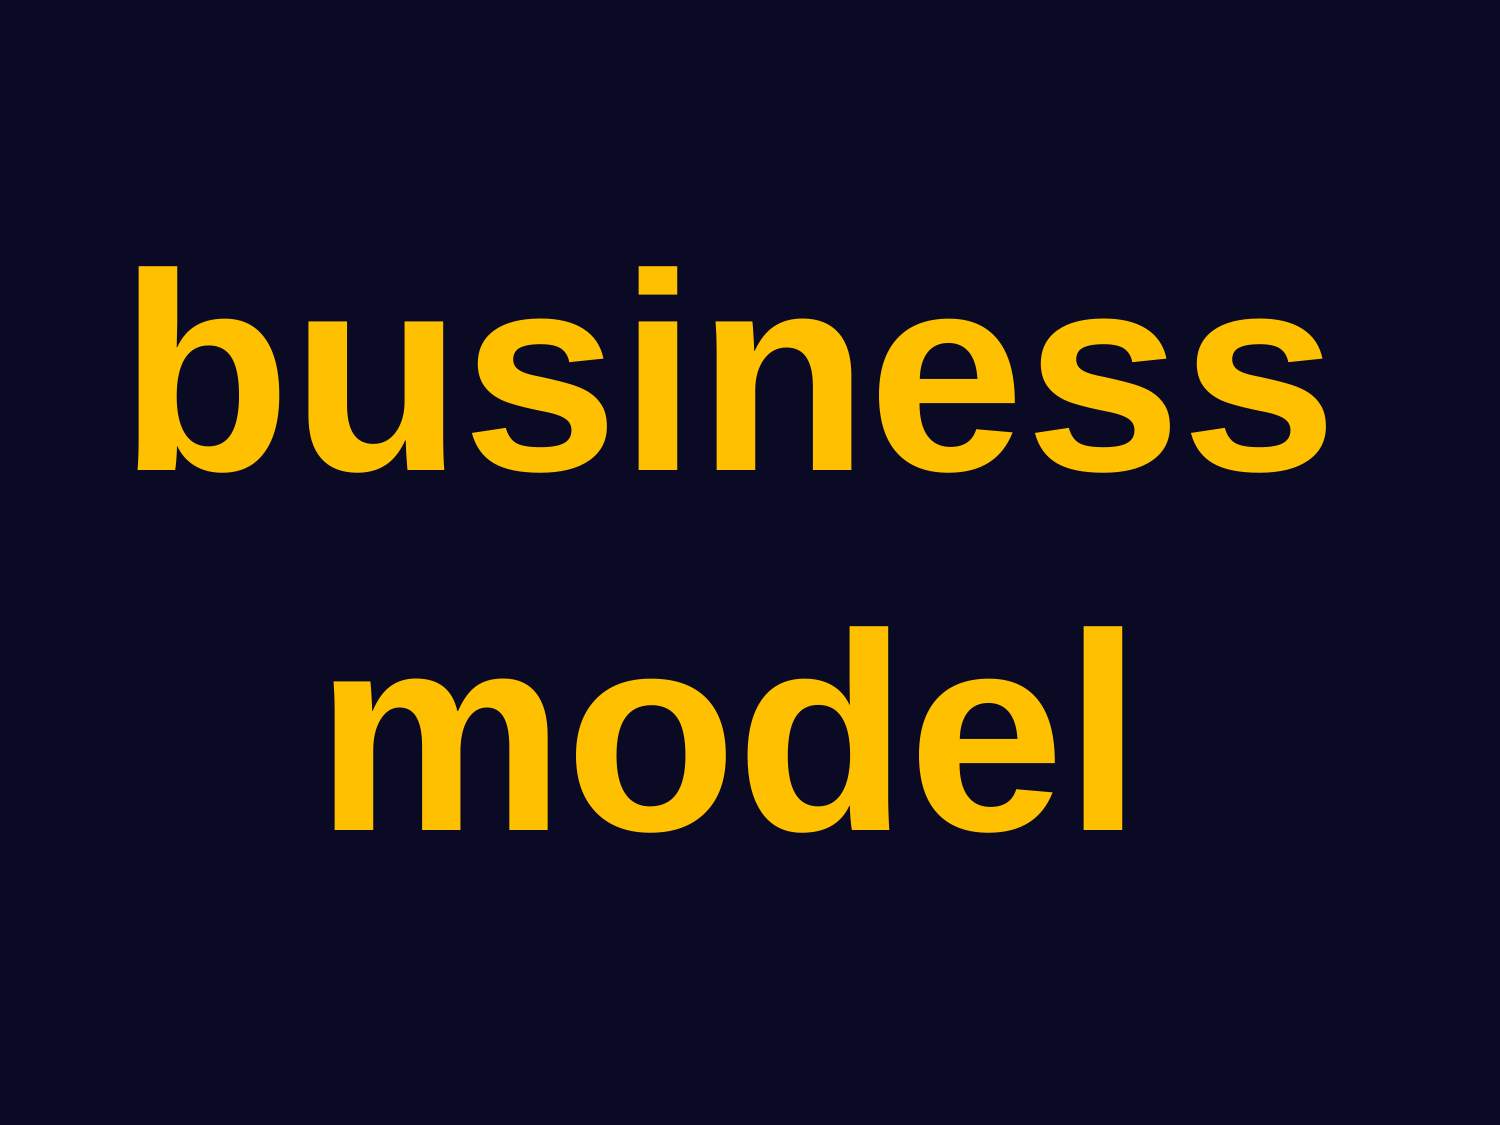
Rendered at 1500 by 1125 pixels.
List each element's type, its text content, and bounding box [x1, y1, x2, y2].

list business model [0, 219, 1460, 1002]
